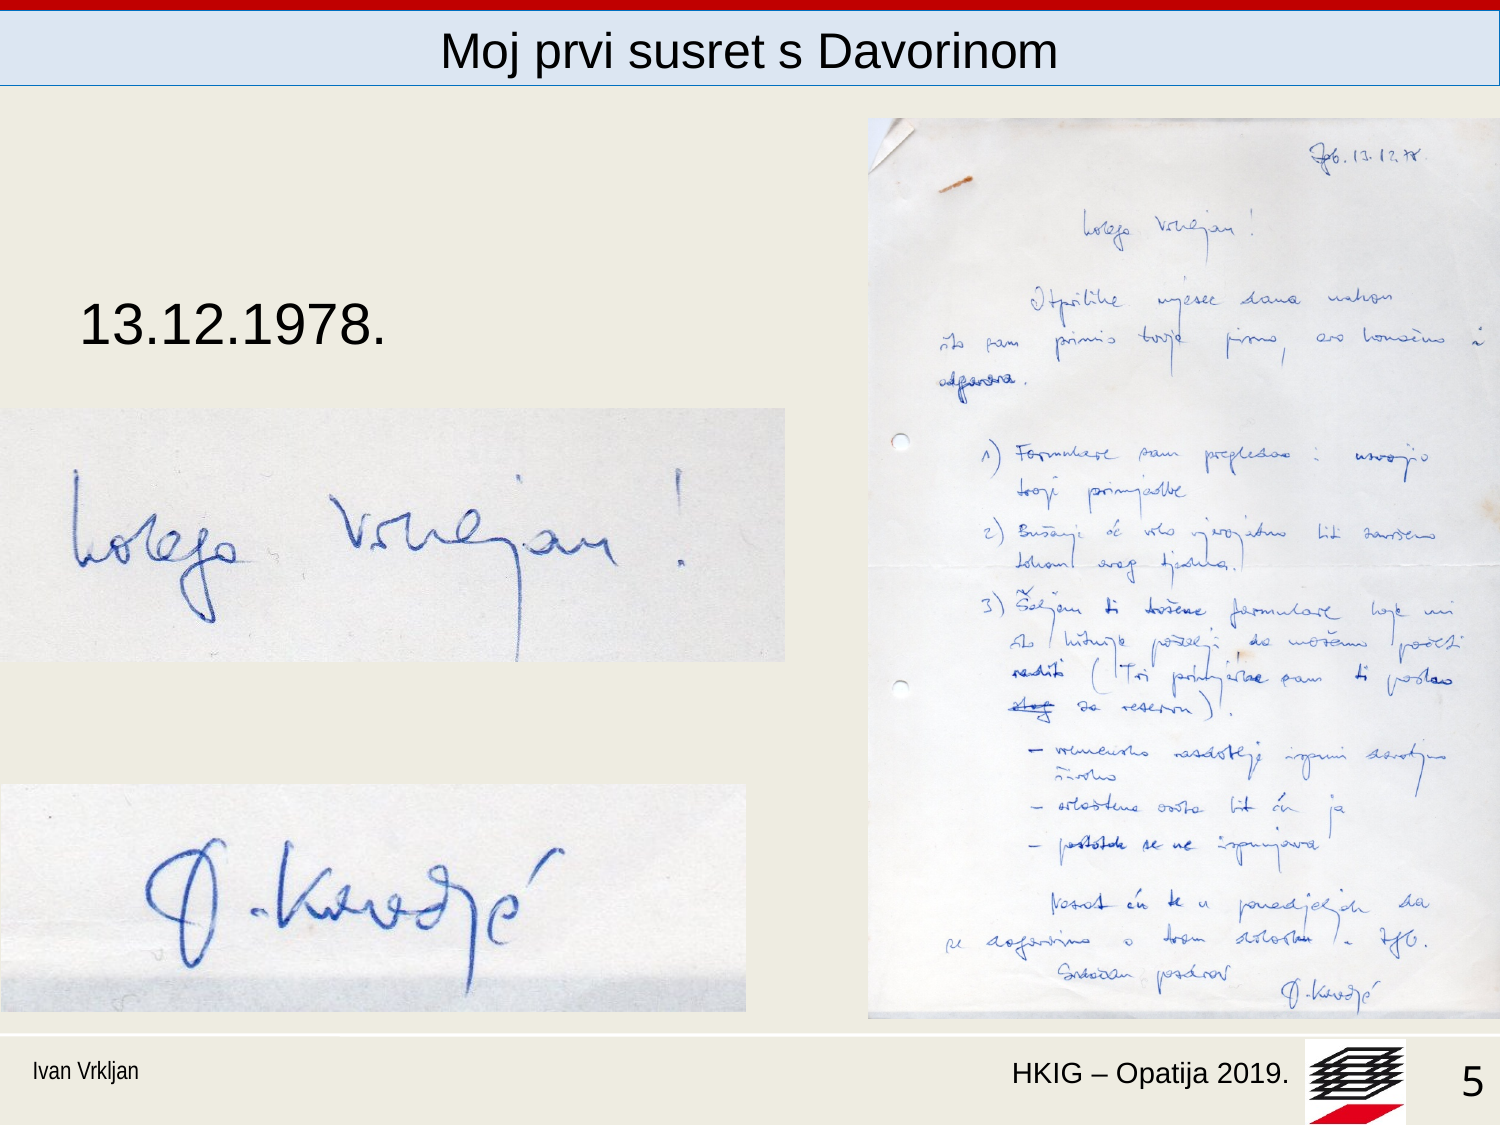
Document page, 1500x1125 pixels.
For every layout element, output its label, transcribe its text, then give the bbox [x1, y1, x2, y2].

slide_number 5 [1316, 1046, 1500, 1125]
picture [1305, 1039, 1406, 1125]
picture [0, 408, 785, 662]
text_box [0, 0, 1500, 87]
slide_number Ivan Vrkljan [17, 1046, 999, 1125]
text_box 13.12.1978. [64, 278, 644, 364]
picture [867, 118, 1500, 1019]
picture [1, 784, 747, 1012]
